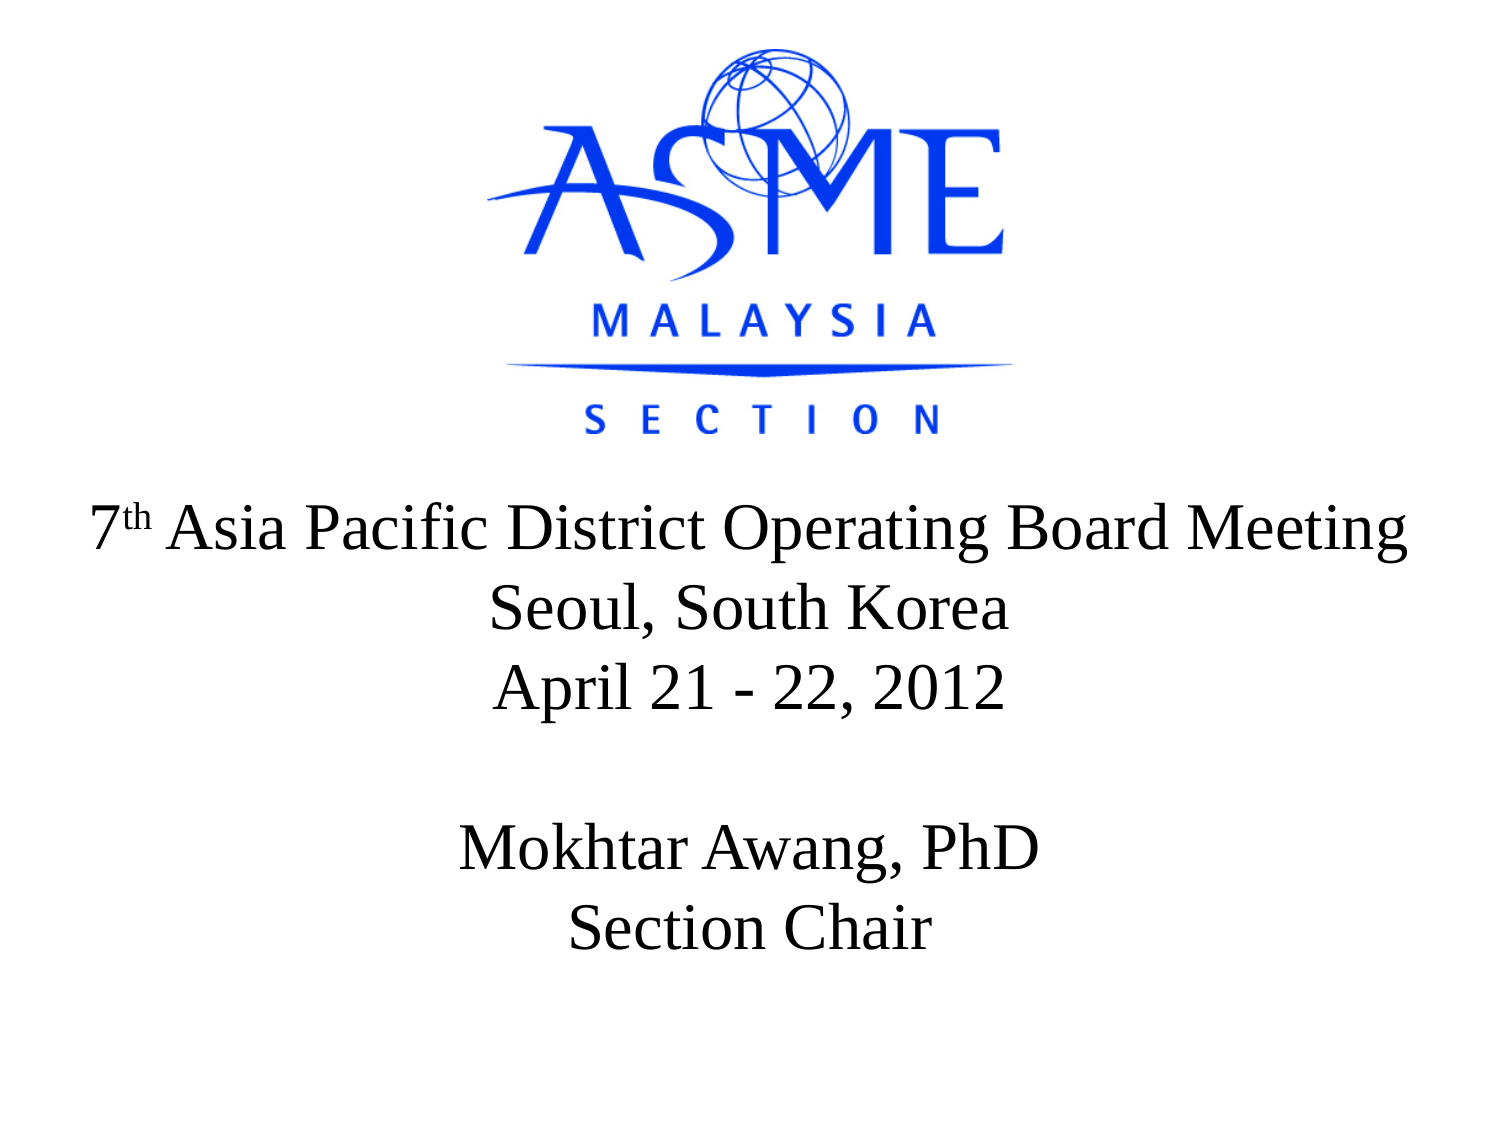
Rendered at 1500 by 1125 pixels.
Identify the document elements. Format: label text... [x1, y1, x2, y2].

picture [487, 49, 1013, 434]
title 7th Asia Pacific District Operating Board Meeting Seoul, South Korea April 21 - 22, 2012 Mokhtar Awang, PhD Section Chair [50, 437, 1450, 1088]
